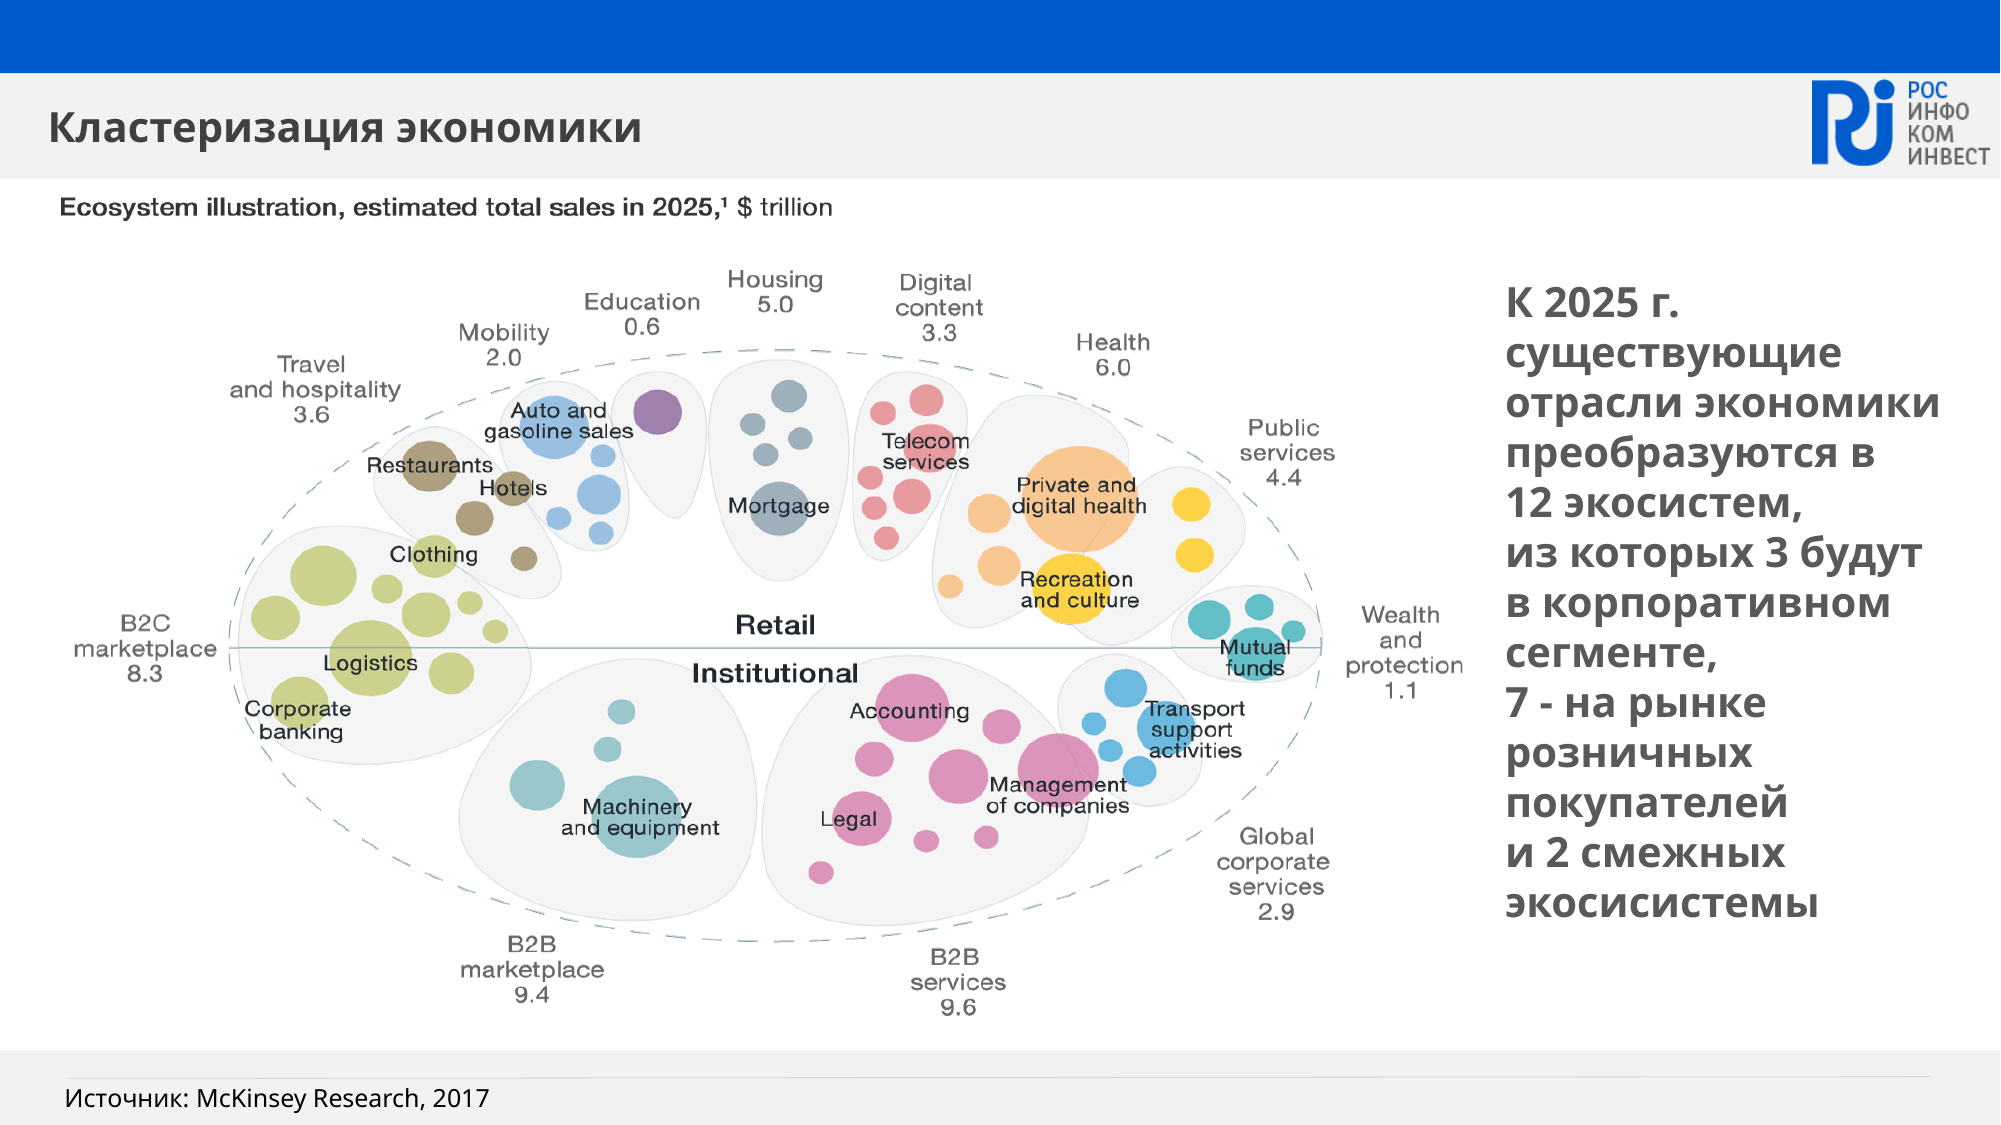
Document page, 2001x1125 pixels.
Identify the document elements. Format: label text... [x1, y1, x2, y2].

text_box [0, 74, 2000, 178]
text_box [0, 0, 2000, 74]
picture [54, 185, 1491, 1024]
text_box Кластеризация экономики [32, 93, 1736, 159]
text_box [0, 1051, 2000, 1125]
slide_number 5 [1510, 1071, 1961, 1125]
picture [1812, 79, 1990, 166]
text_box [0, 178, 2000, 1051]
text_box К 2025 г. существующие отрасли экономики преобразуются в 12 экосистем, из которых 3 будут в корпоративном сегменте, 7 - на рынке розничных покупателей и 2 смежных экосисистемы [1491, 268, 1989, 934]
text_box Источник: McKinsey Research, 2017 [49, 1074, 505, 1120]
